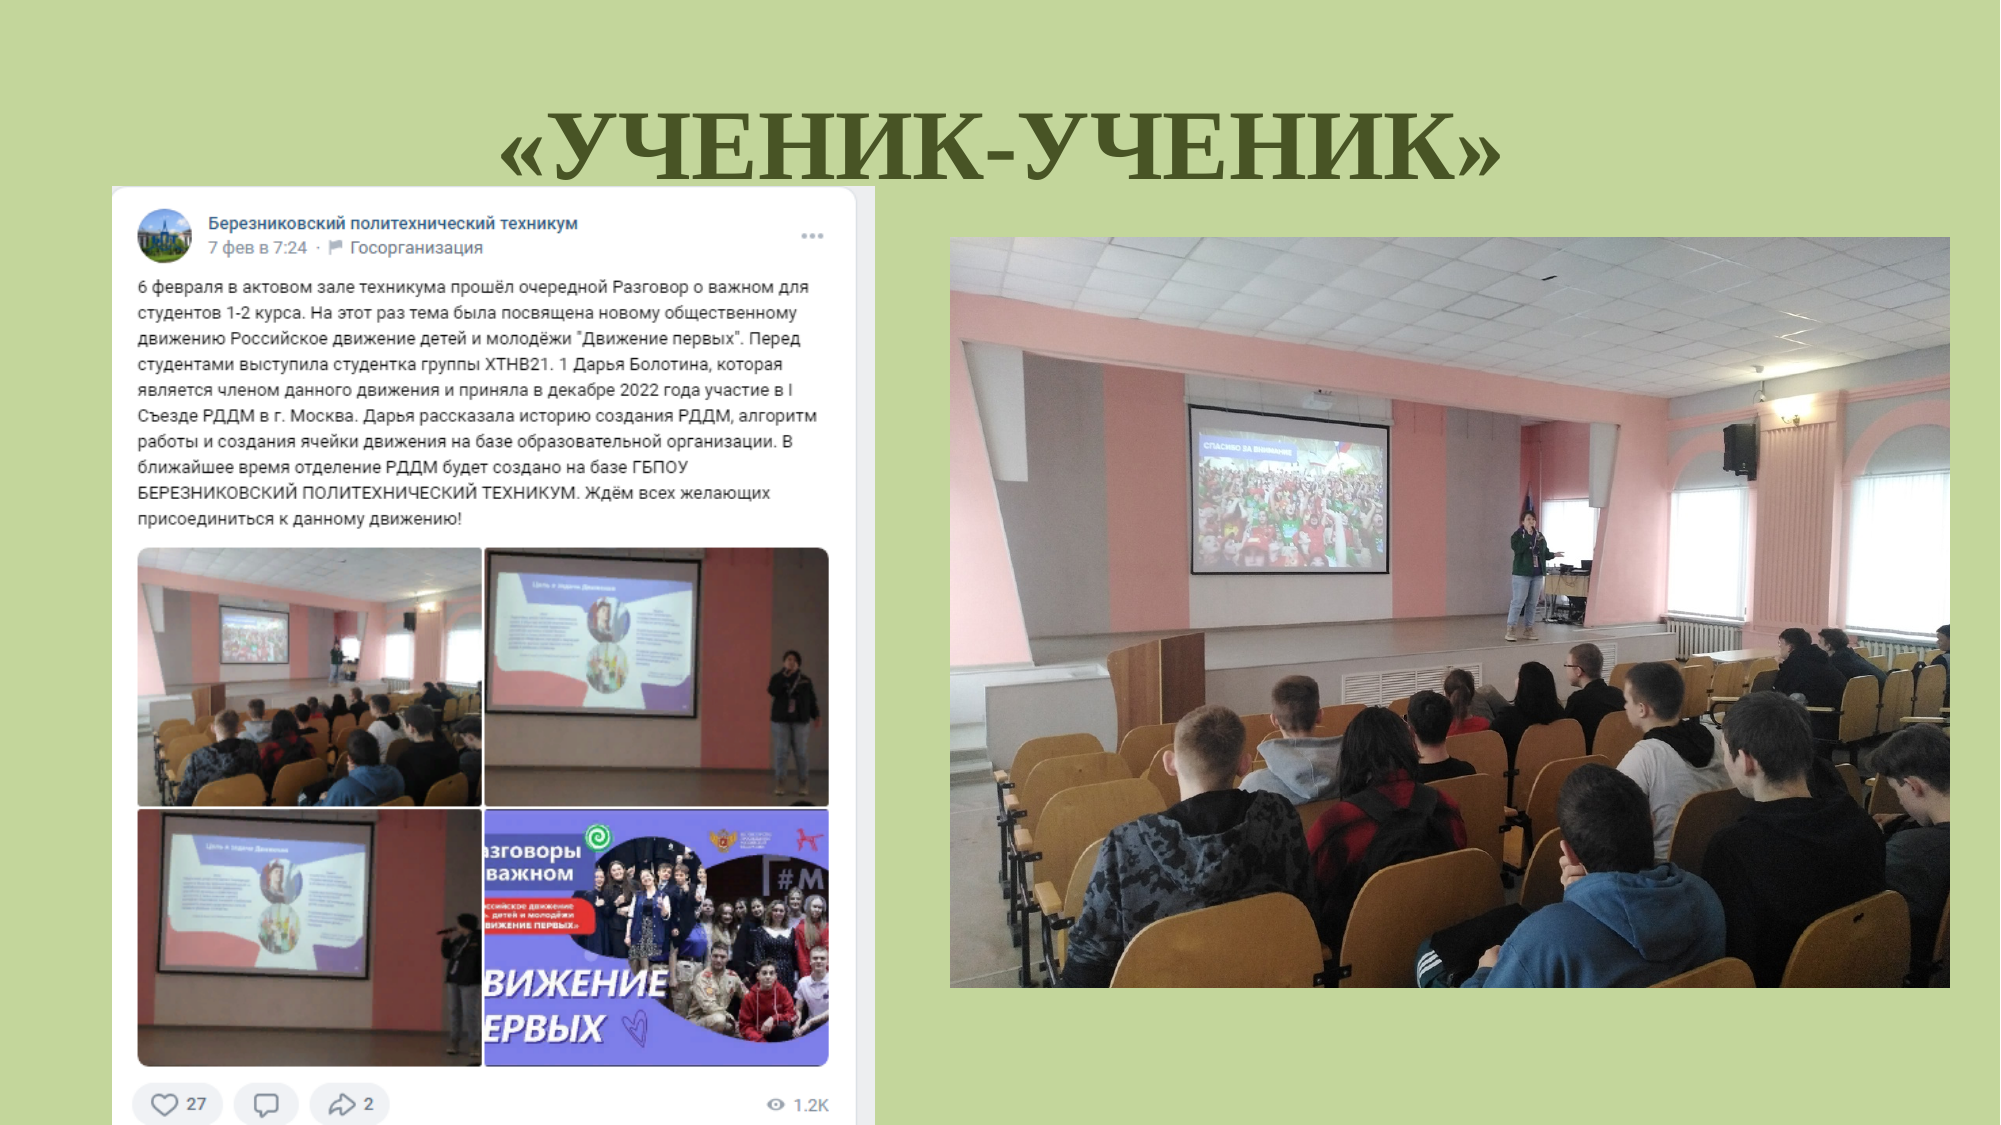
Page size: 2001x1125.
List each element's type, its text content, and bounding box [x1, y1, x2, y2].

picture [112, 186, 876, 1125]
title «УЧЕНИК-УЧЕНИК» [99, 43, 1900, 234]
picture [949, 237, 1951, 988]
